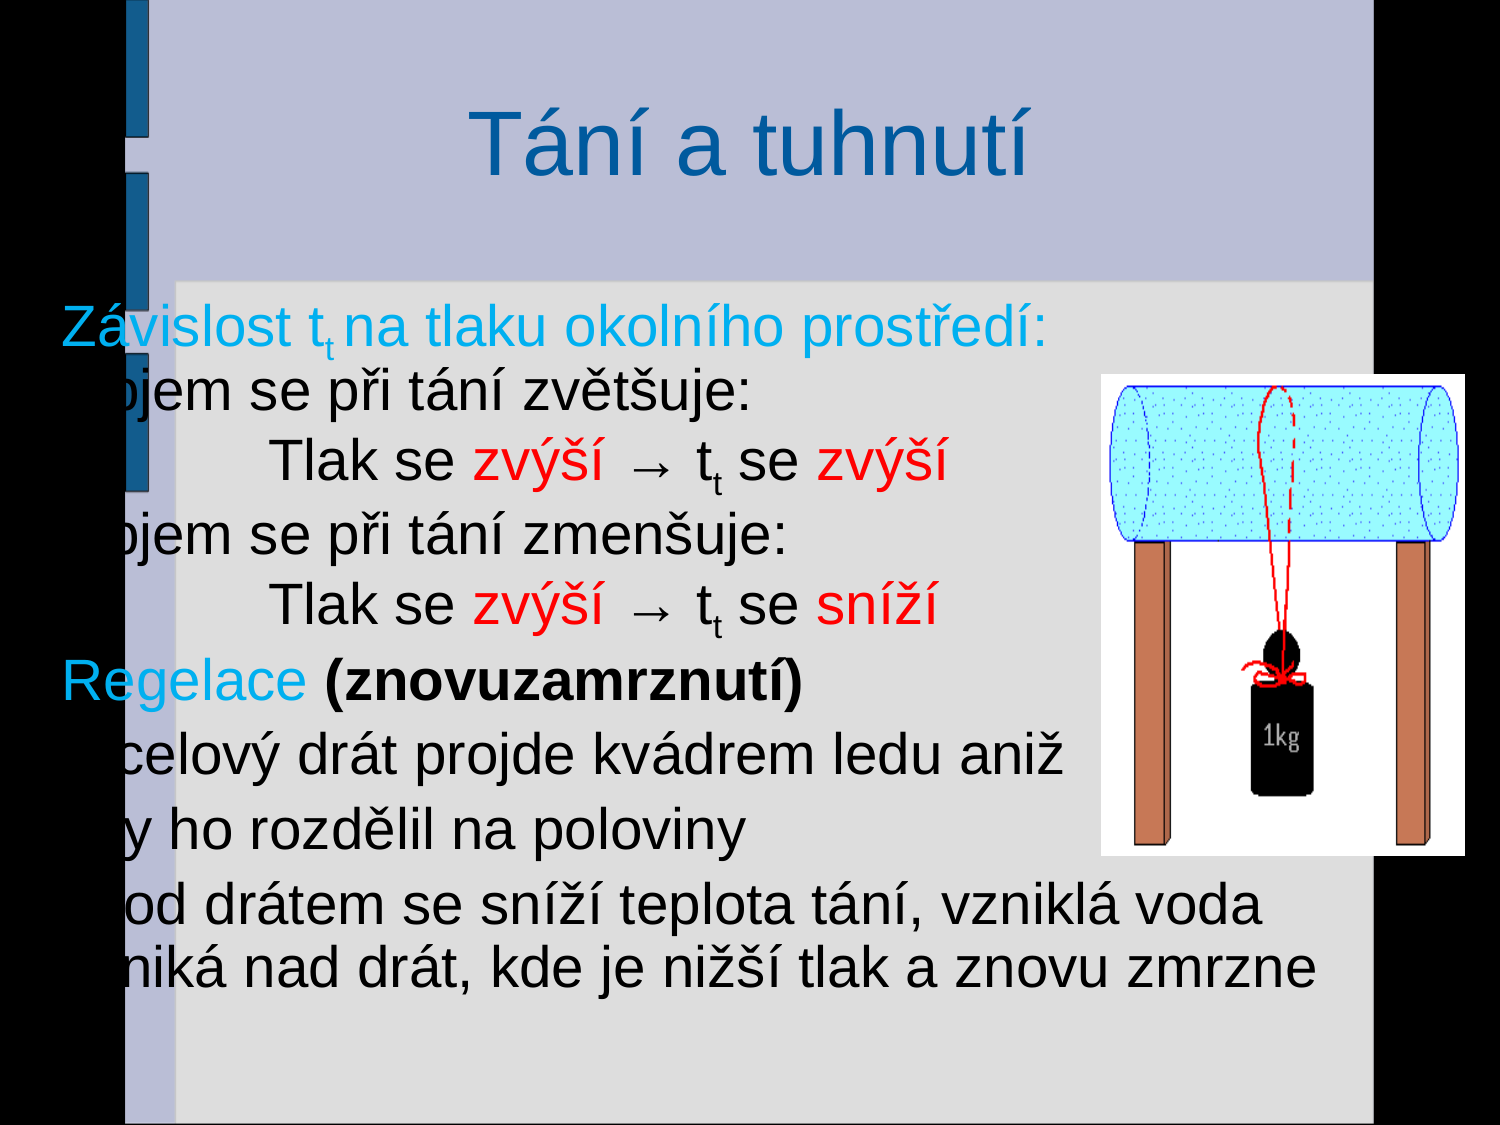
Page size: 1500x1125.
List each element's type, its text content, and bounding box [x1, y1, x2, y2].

slide_number 15 [1074, 1024, 1426, 1103]
title Tání a tuhnutí [74, 44, 1426, 233]
list Závislost tt na tlaku okolního prostředí: Objem se při tání zvětšuje: Tlak se zvýší → tt se zvýší Objem se při tání zmenšuje: Tlak se zvýší → tt se sníží Regelace (znovuzamrznutí) ocelový drát projde kvádrem ledu aniž by ho rozdělil na poloviny pod drátem se sníží teplota tání, vzniklá voda vniká nad drát, kde je nižší tlak a znovu zmrzne [46, 280, 1398, 1024]
picture [0, 0, 1500, 1125]
